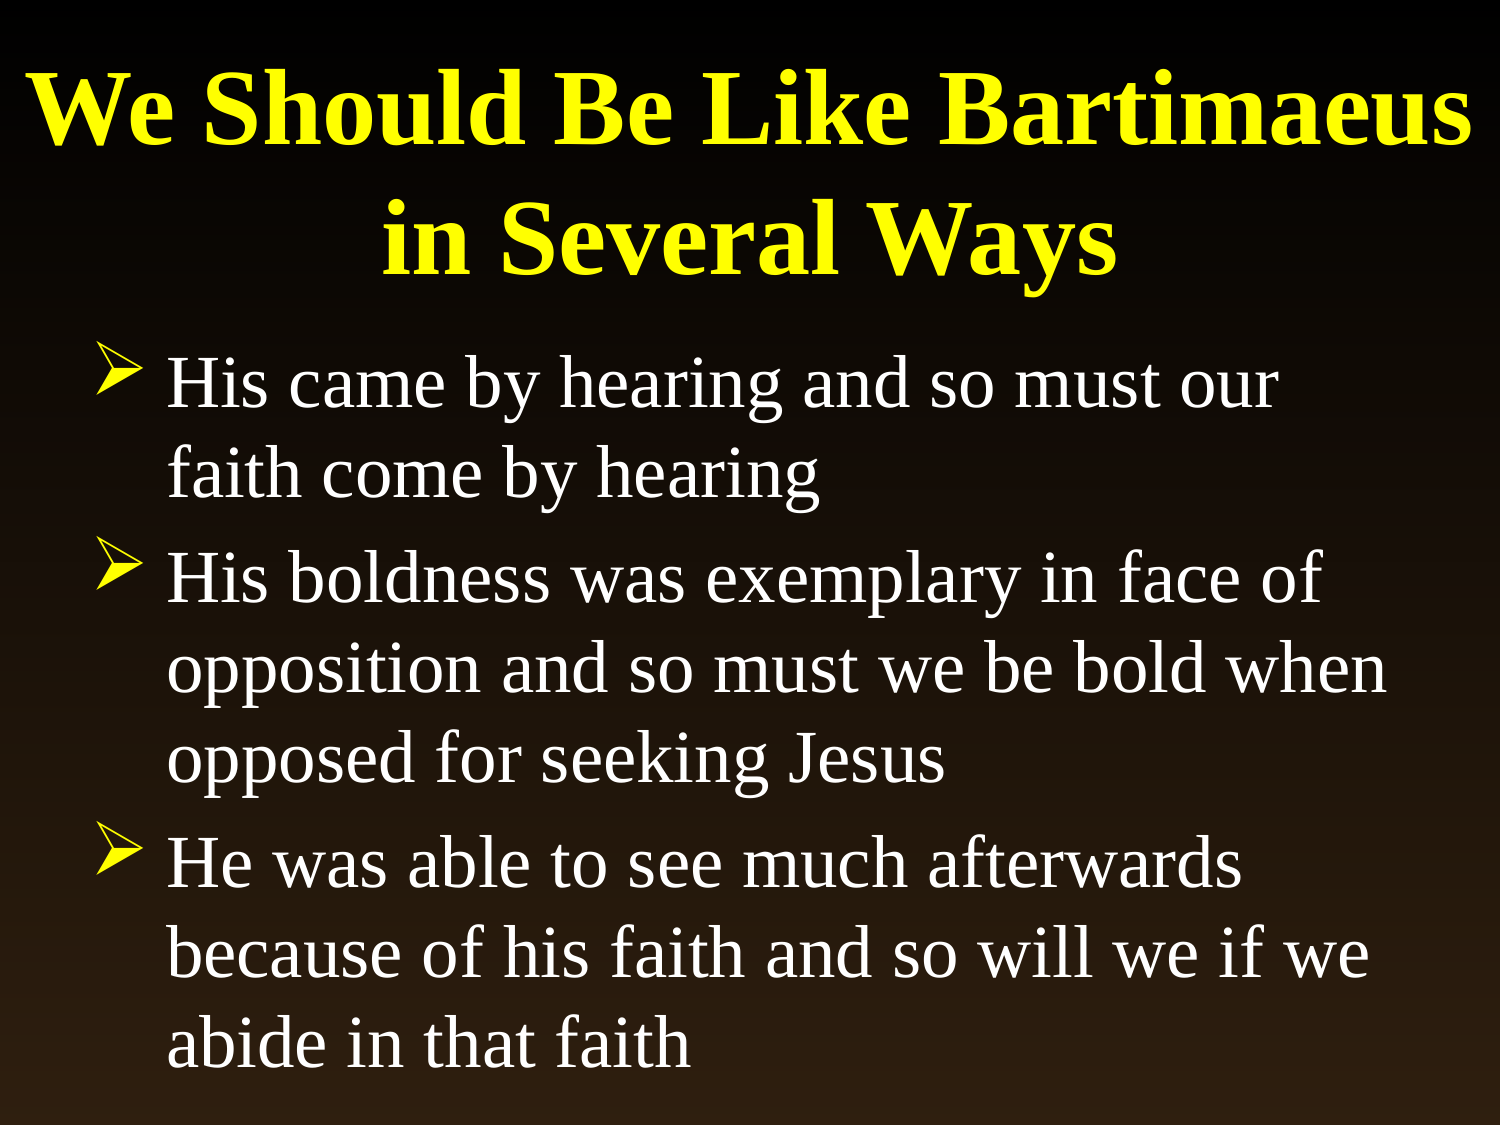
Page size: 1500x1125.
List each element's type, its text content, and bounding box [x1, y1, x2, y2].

list His came by hearing and so must our faith come by hearing His boldness was exemplary in face of opposition and so must we be bold when opposed for seeking Jesus He was able to see much afterwards because of his faith and so will we if we abide in that faith [75, 324, 1425, 1125]
title We Should Be Like Bartimaeus in Several Ways [0, 45, 1500, 288]
